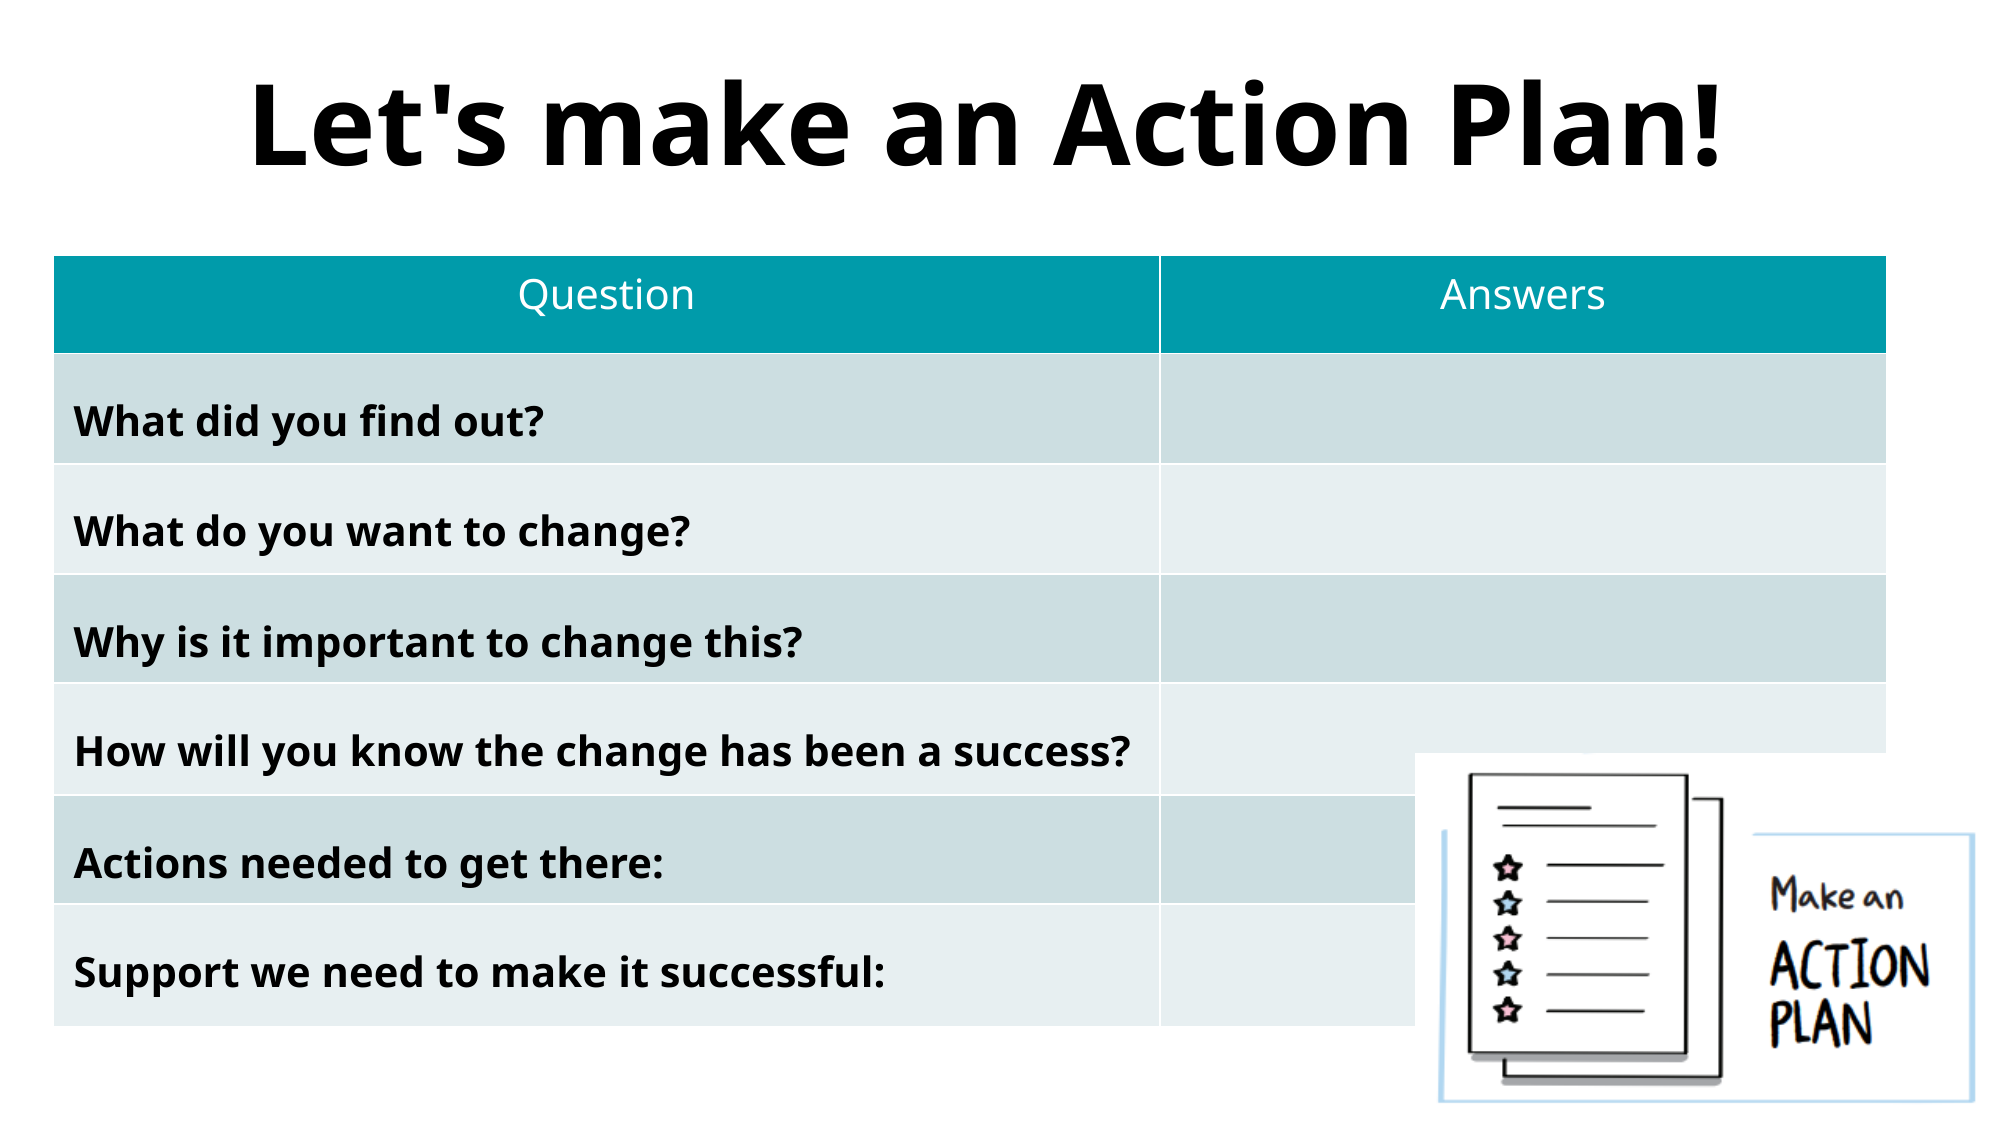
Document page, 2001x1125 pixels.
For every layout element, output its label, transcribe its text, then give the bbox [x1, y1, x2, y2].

table_cell [1161, 905, 1414, 1026]
table_cell Support we need to make it successful: [54, 905, 1159, 1026]
table_cell What did you find out? [54, 354, 1159, 463]
table_cell Actions needed to get there: [54, 796, 1159, 903]
table_cell Why is it important to change this? [54, 575, 1159, 682]
table_cell How will you know the change has been a success? [54, 684, 1159, 794]
table_cell [1161, 684, 1886, 794]
table_cell [1161, 796, 1414, 903]
table_cell [1161, 465, 1886, 573]
table_cell [1161, 575, 1886, 682]
picture [1414, 752, 1988, 1125]
table_header Answers [1161, 256, 1886, 353]
table_header Question [54, 256, 1159, 353]
table_cell What do you want to change? [54, 465, 1159, 573]
table_cell [1161, 354, 1886, 463]
title Let's make an Action Plan! [137, 77, 1863, 181]
